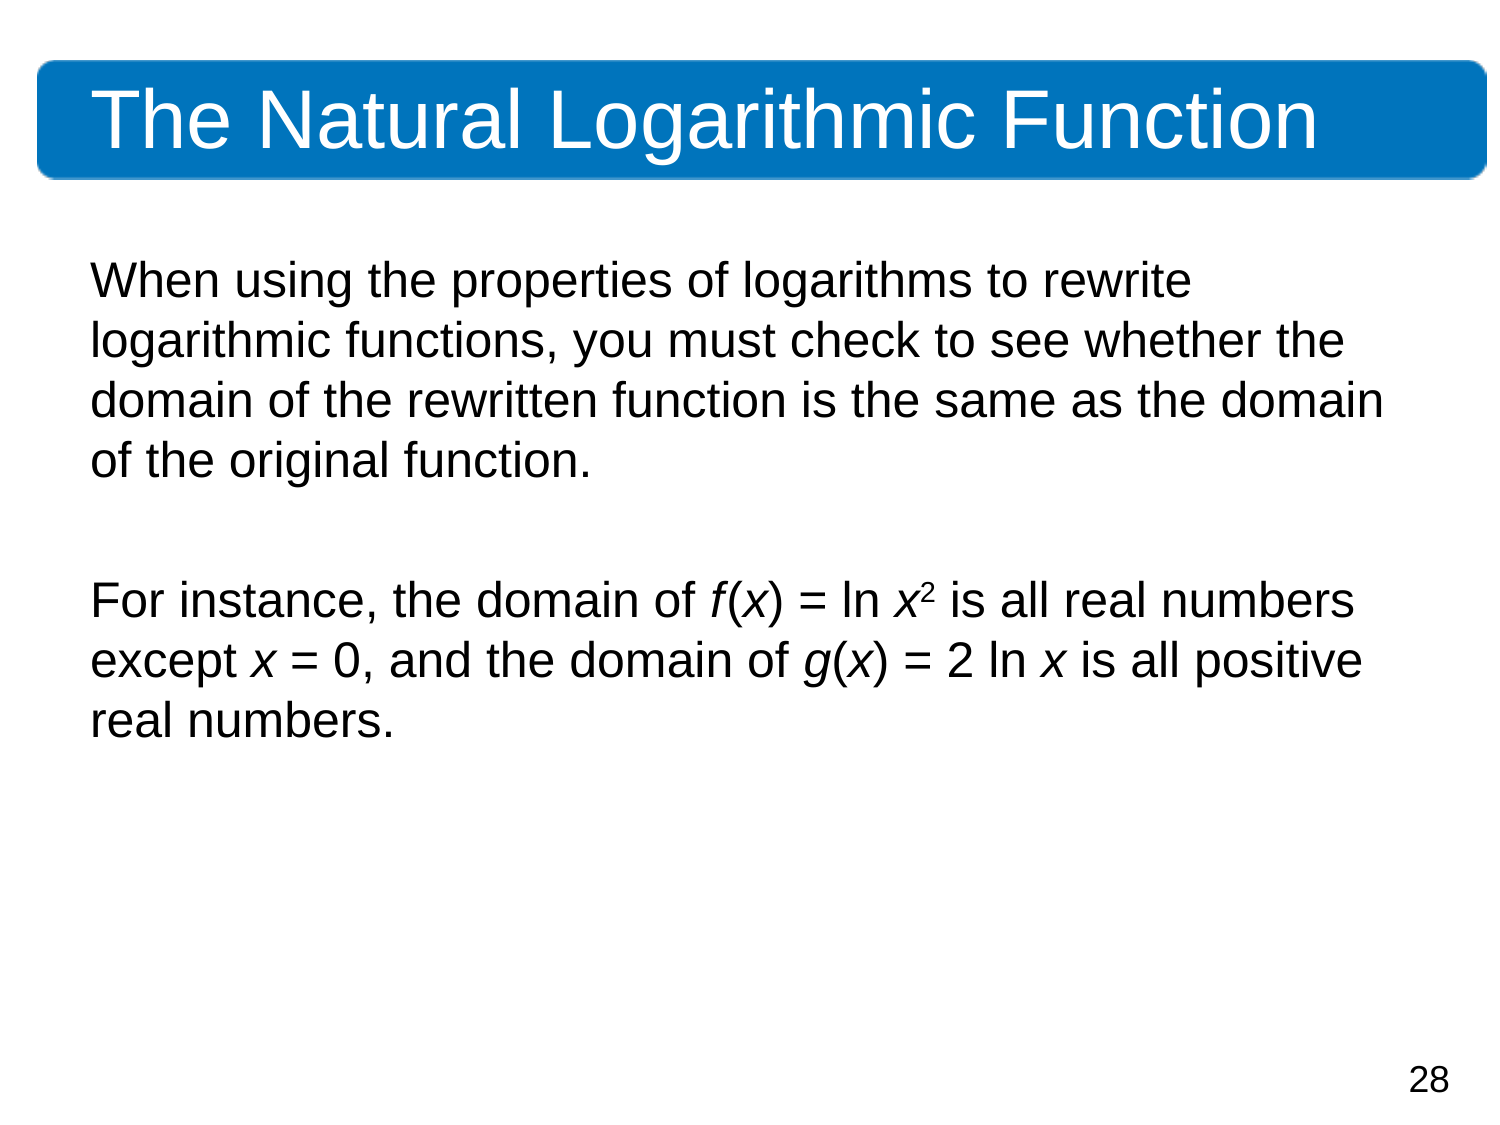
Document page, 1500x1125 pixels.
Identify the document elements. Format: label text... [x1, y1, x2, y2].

list When using the properties of logarithms to rewrite logarithmic functions, you must check to see whether the domain of the rewritten function is the same as the domain of the original function. For instance, the domain of f (x) = ln x2 is all real numbers except x = 0, and the domain of g(x) = 2 ln x is all positive real numbers. [74, 239, 1426, 1076]
title The Natural Logarithmic Function [74, 56, 1439, 173]
picture [37, 60, 1487, 180]
